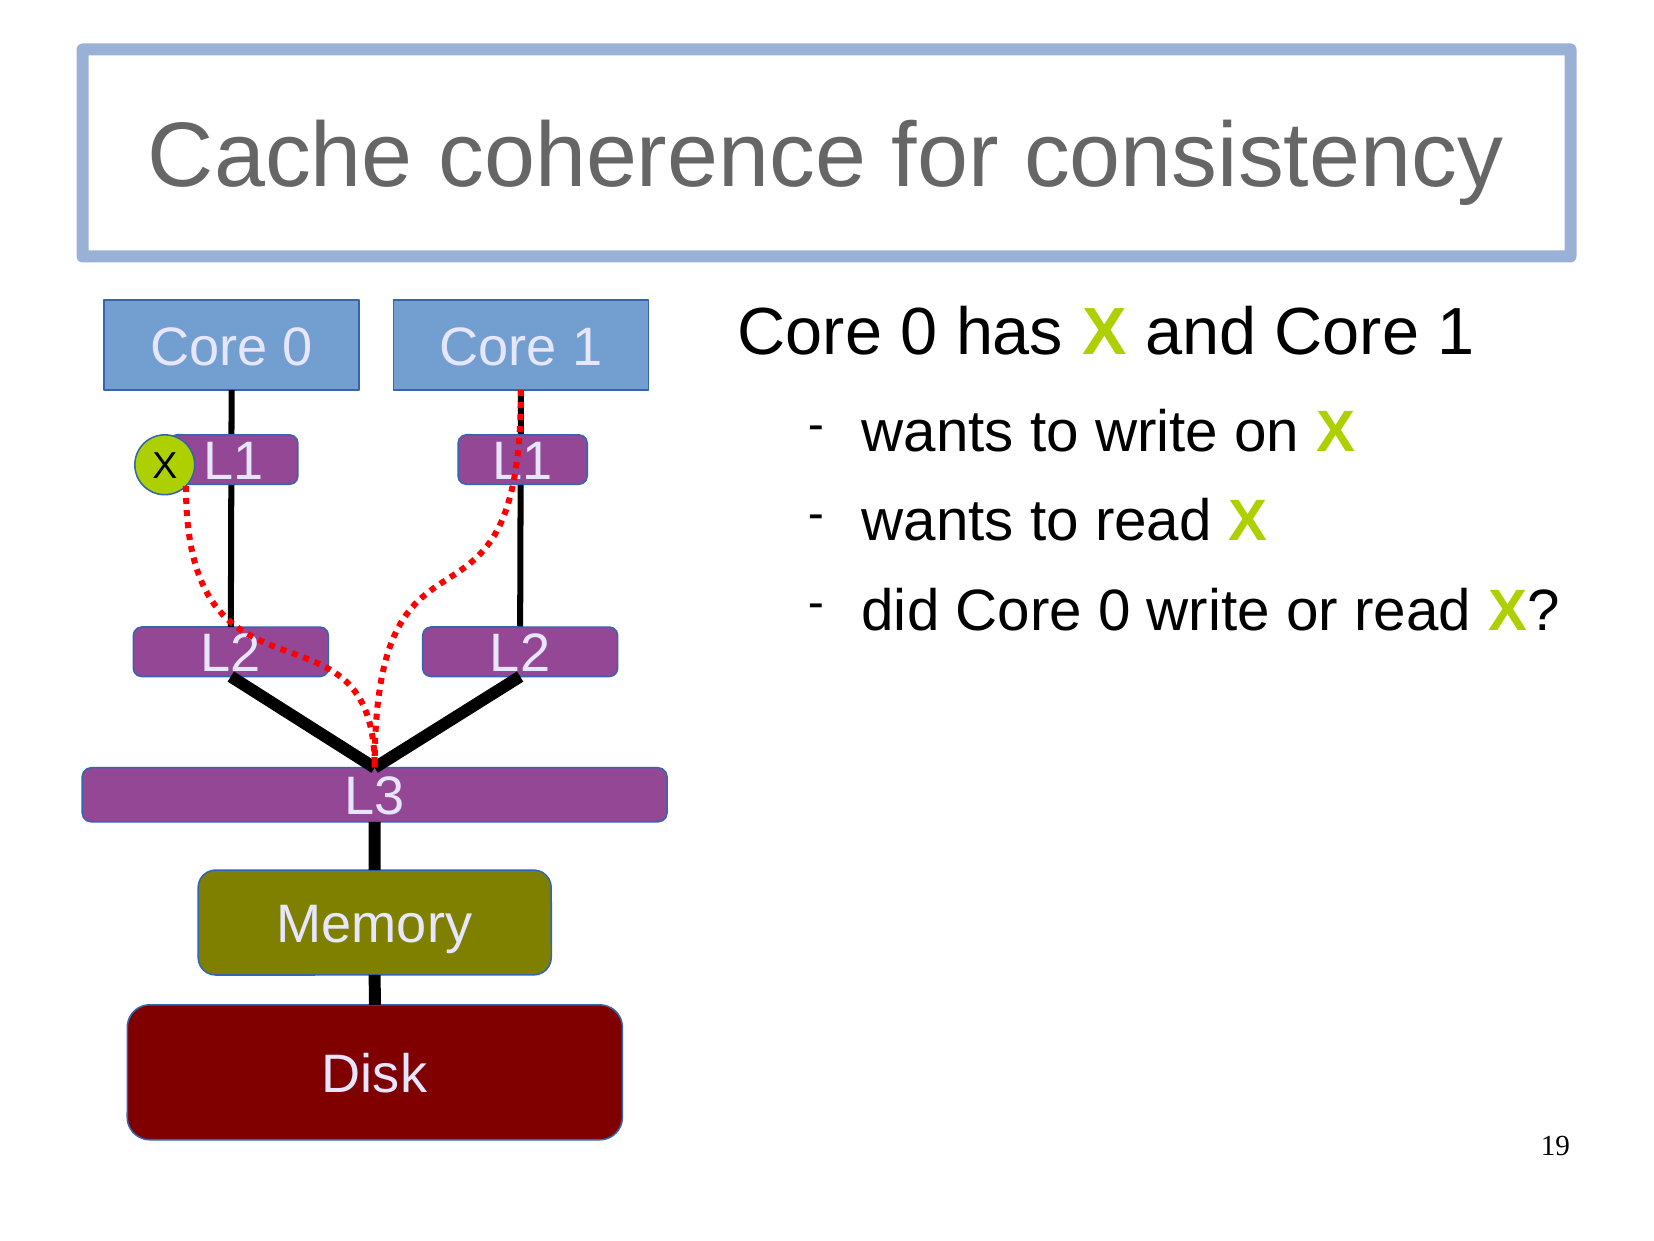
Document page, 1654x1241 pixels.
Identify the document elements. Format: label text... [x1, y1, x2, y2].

slide_number 19 [1185, 1129, 1571, 1215]
text_box L2 [133, 626, 180, 677]
text_box Core 0 [104, 299, 360, 391]
text_box Core 1 [393, 299, 649, 391]
text_box L1 [237, 434, 298, 484]
text_box L1 [527, 434, 588, 485]
text_box L1 [173, 434, 225, 484]
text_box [185, 485, 375, 768]
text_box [374, 389, 522, 769]
text_box Disk [127, 1004, 623, 1140]
text_box L2 [526, 627, 618, 677]
text_box Memory [198, 870, 552, 976]
list Core 0 has X and Core 1 wants to write on X wants to read X did Core 0 write or read X? [720, 290, 1572, 1010]
text_box L3 [82, 767, 668, 822]
title Cache coherence for consistency [77, 43, 1577, 262]
text_box X [134, 434, 195, 495]
